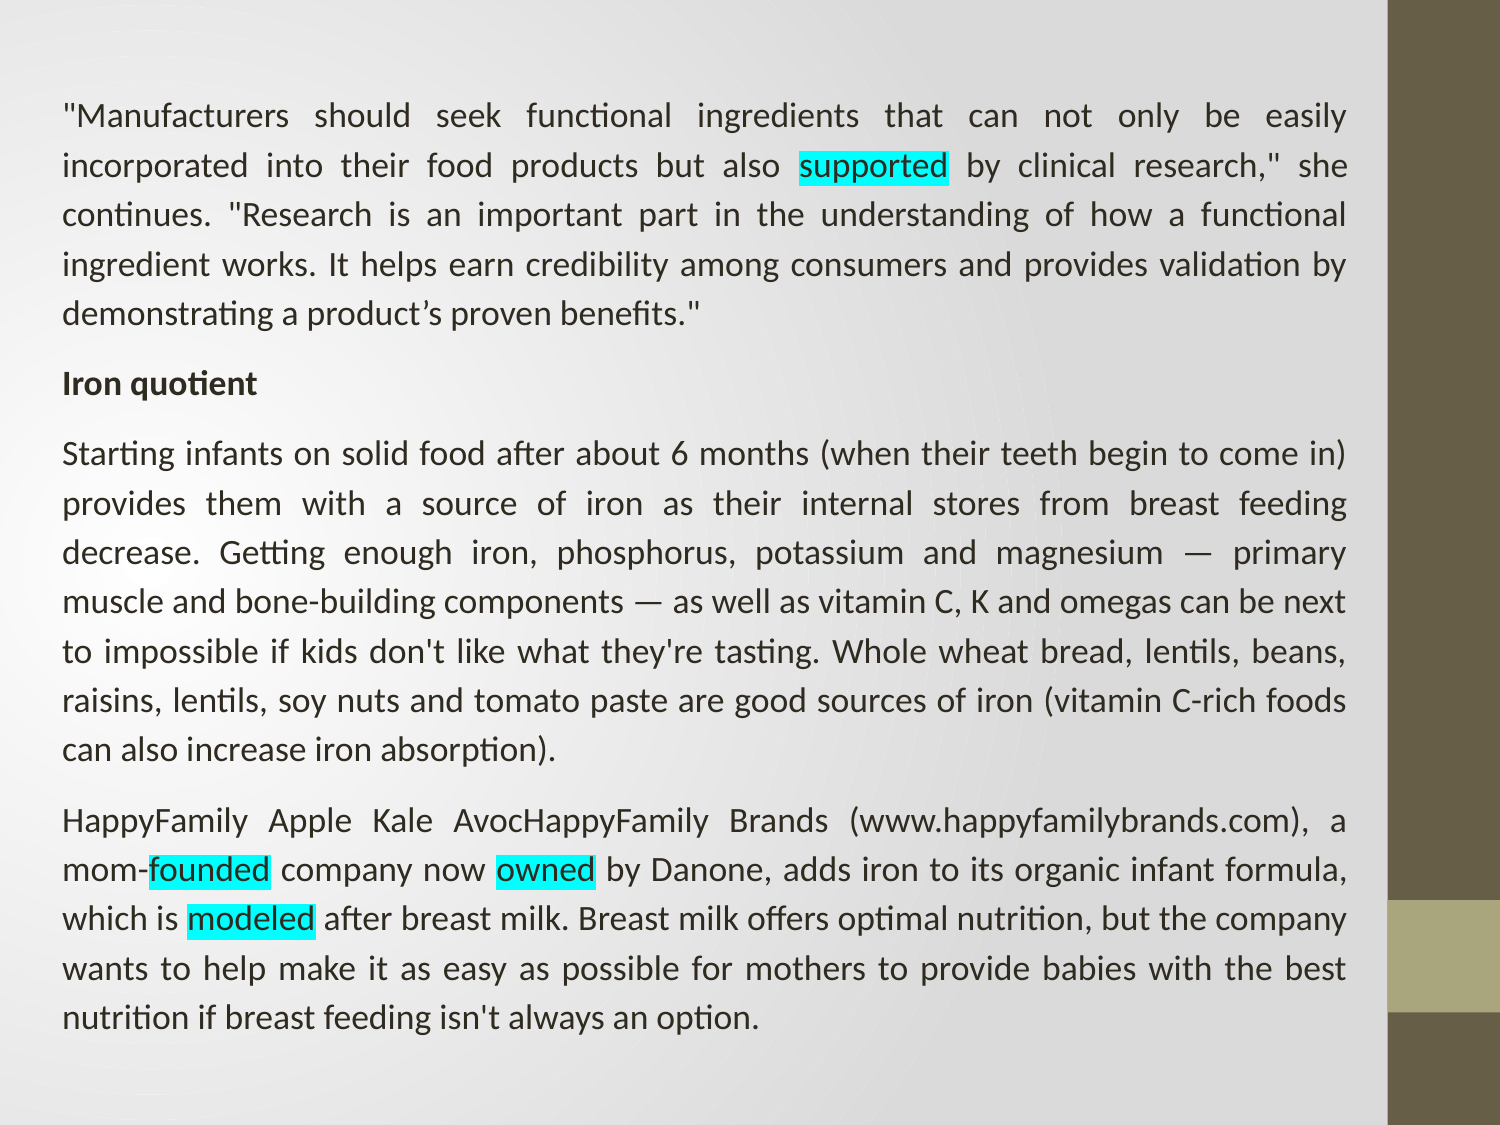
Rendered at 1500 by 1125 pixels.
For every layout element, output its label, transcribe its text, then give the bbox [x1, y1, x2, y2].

list "Manufacturers should seek functional ingredients that can not only be easily incorporated into their food products but also supported by clinical research," she continues. "Research is an important part in the understanding of how a functional ingredient works. It helps earn credibility among consumers and provides validation by demonstrating a product’s proven benefits." Iron quotient Starting infants on solid food after about 6 months (when their teeth begin to come in) provides them with a source of iron as their internal stores from breast feeding decrease. Getting enough iron, phosphorus, potassium and magnesium — primary muscle and bone-building components — as well as vitamin C, K and omegas can be next to impossible if kids don't like what they're tasting. Whole wheat bread, lentils, beans, raisins, lentils, soy nuts and tomato paste are good sources of iron (vitamin C-rich foods can also increase iron absorption). HappyFamily Apple Kale AvocHappyFamily Brands (www.happyfamilybrands.com), a mom-founded company now owned by Danone, adds iron to its organic infant formula, which is modeled after breast milk. Breast milk offers optimal nutrition, but the company wants to help make it as easy as possible for mothers to provide babies with the best nutrition if breast feeding isn't always an option. [29, 78, 1365, 1050]
